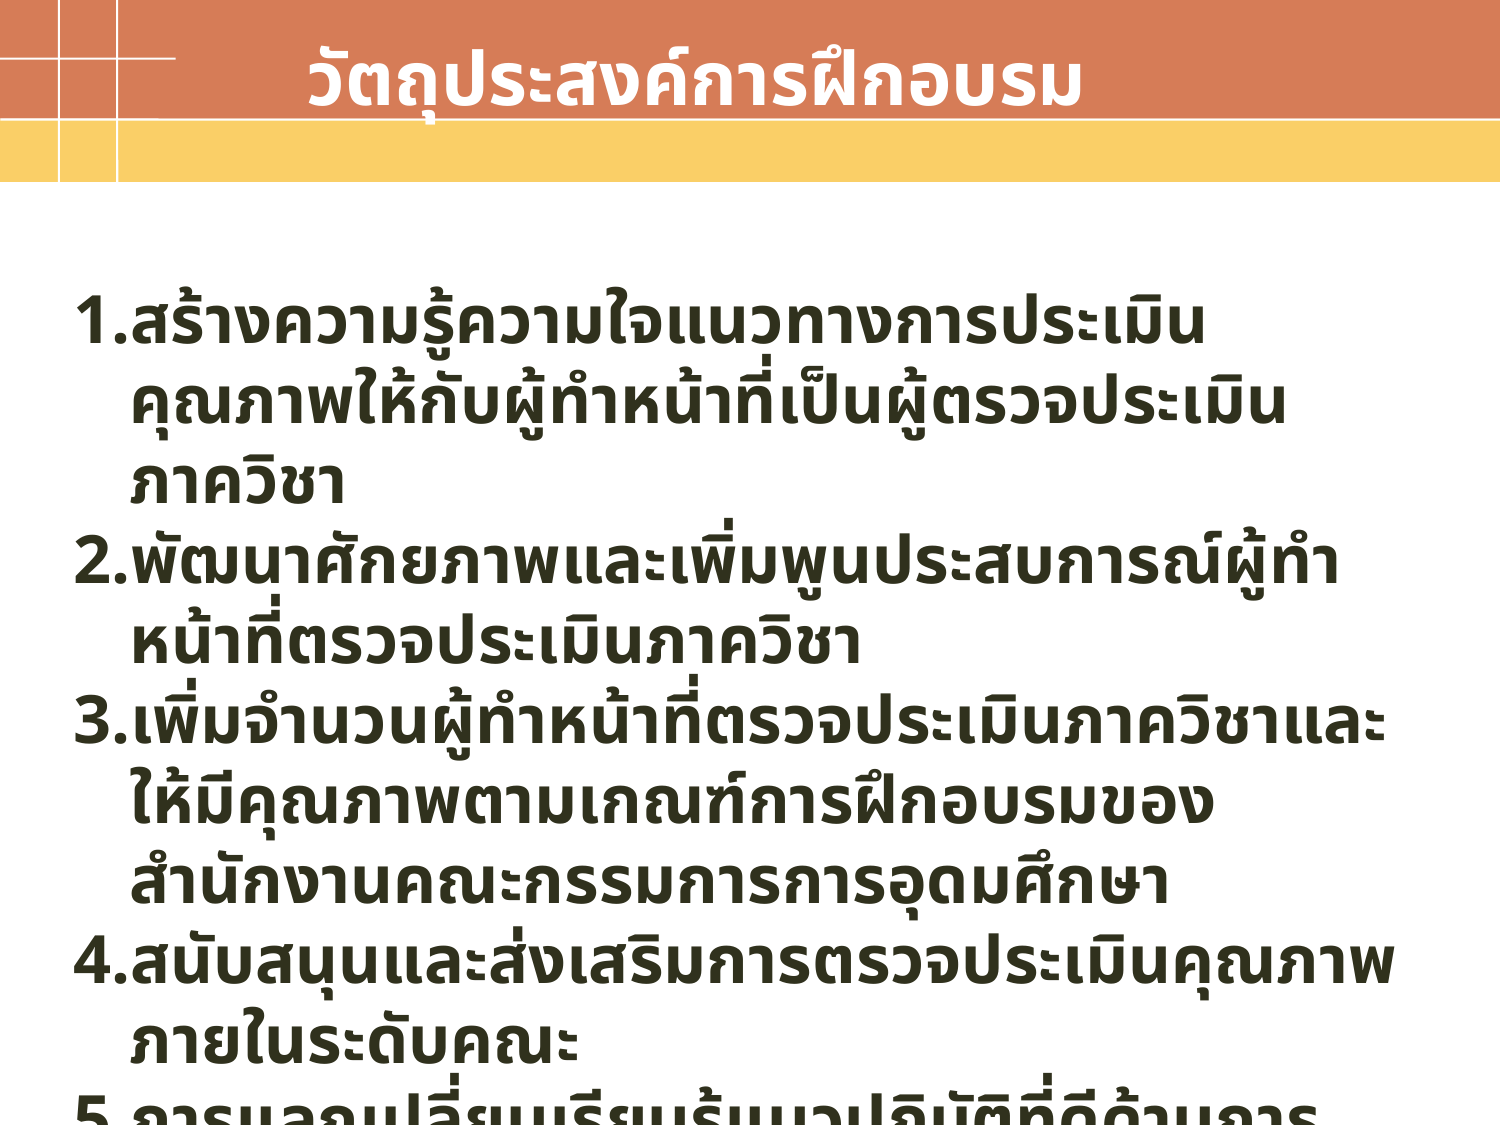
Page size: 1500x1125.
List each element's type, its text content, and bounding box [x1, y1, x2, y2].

text_box สร้างความรู้ความใจแนวทางการประเมินคุณภาพให้กับผู้ทำหน้าที่เป็นผู้ตรวจประเมินภาควิชา พัฒนาศักยภาพและเพิ่มพูนประสบการณ์ผู้ทำหน้าที่ตรวจประเมินภาควิชา เพิ่มจำนวนผู้ทำหน้าที่ตรวจประเมินภาควิชาและให้มีคุณภาพตามเกณฑ์การฝึกอบรมของสำนักงานคณะกรรมการการอุดมศึกษา สนับสนุนและส่งเสริมการตรวจประเมินคุณภาพภายในระดับคณะ การแลกเปลี่ยนเรียนรู้แนวปฏิบัติที่ดีด้านการประเมินและประกันคุณภาพ [58, 269, 1418, 1125]
text_box วัตถุประสงค์การฝึกอบรม [292, 23, 1102, 129]
